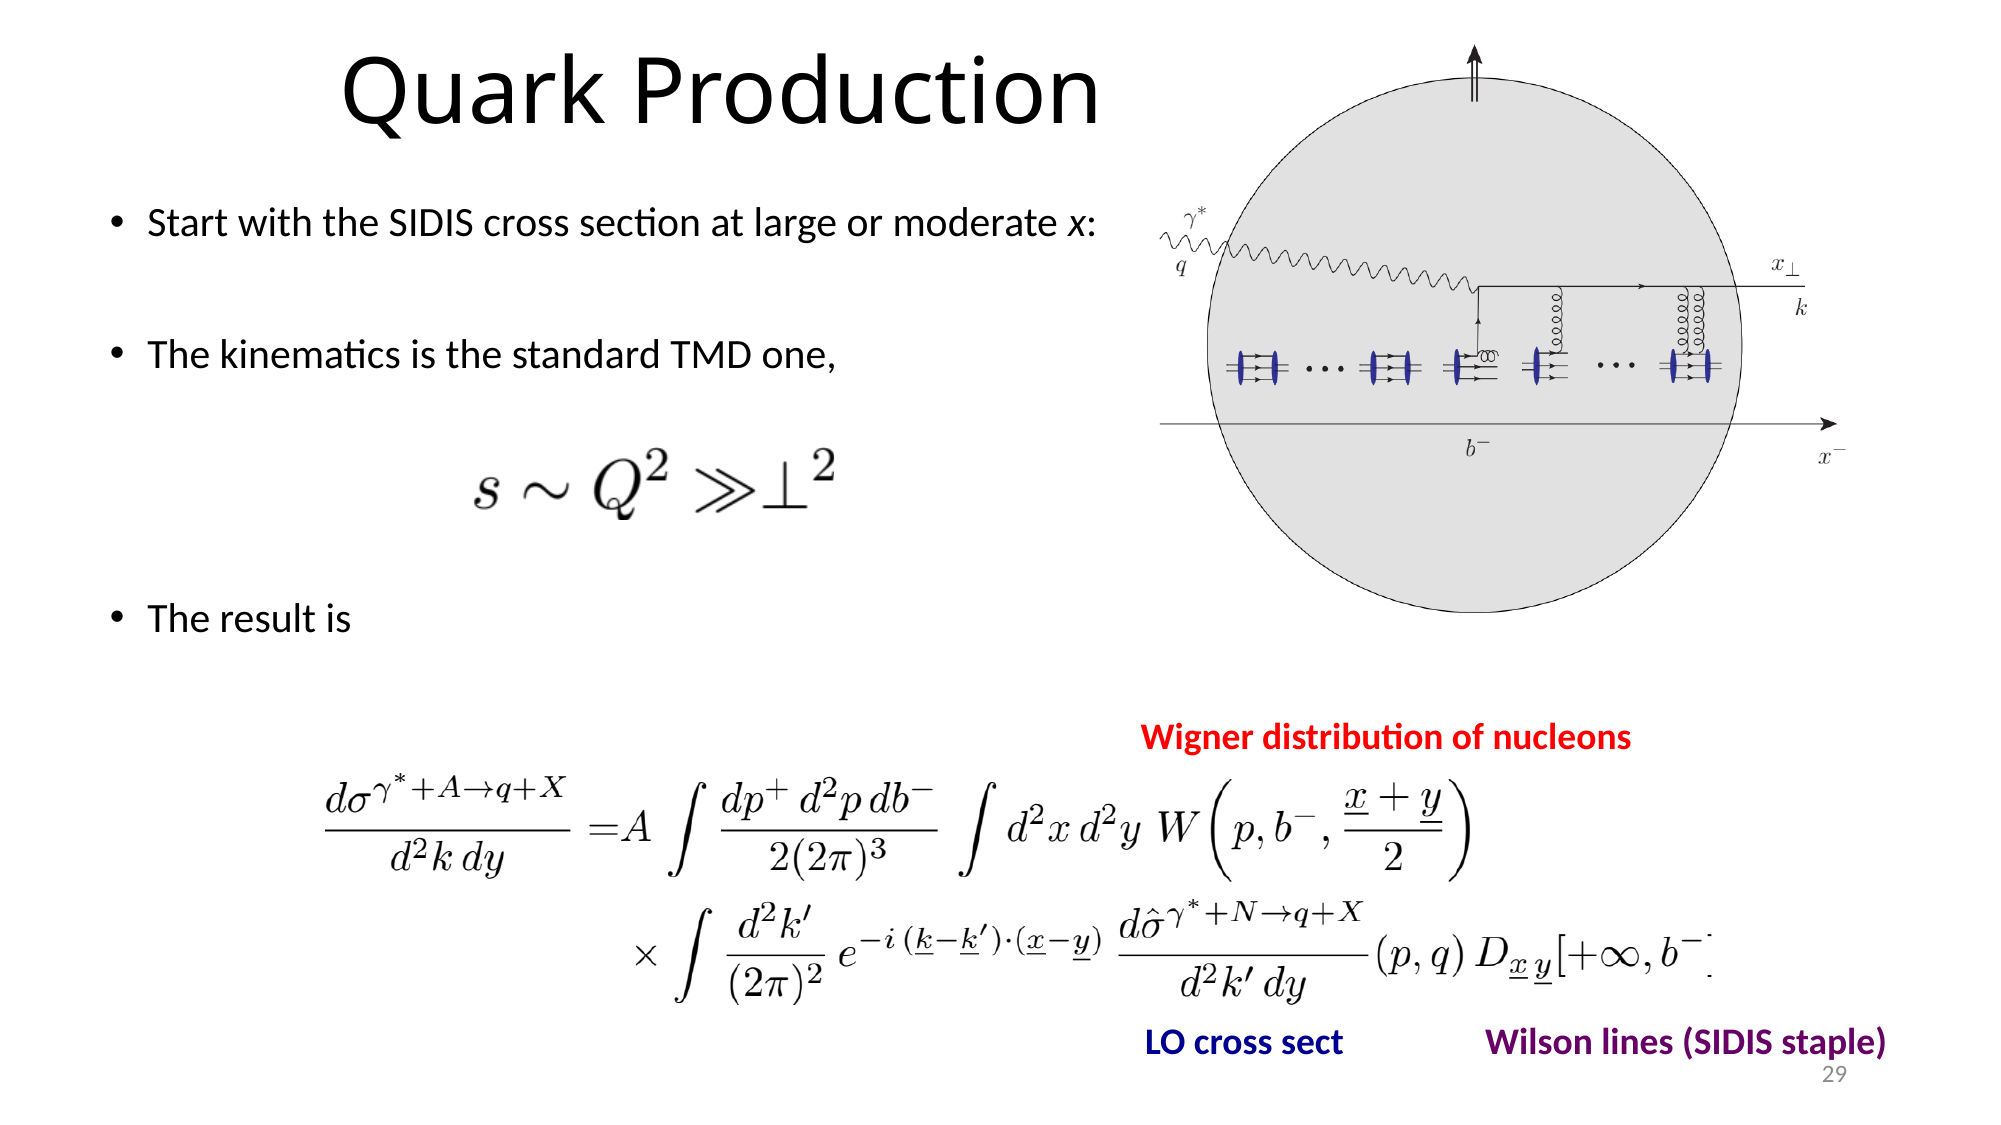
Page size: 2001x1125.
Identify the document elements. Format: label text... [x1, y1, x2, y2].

text_box LO cross sect [1130, 1009, 1359, 1070]
picture [1151, 41, 1859, 617]
text_box Wigner distribution of nucleons [1125, 704, 1647, 765]
picture [324, 773, 1712, 1005]
list Start with the SIDIS cross section at large or moderate x: The kinematics is the standard TMD one, The result is [94, 193, 1675, 936]
text_box Wilson lines (SIDIS staple) [1470, 1009, 1903, 1070]
title Quark Production [324, 0, 1675, 188]
slide_number 29 [1412, 1042, 1863, 1103]
picture [473, 447, 835, 520]
